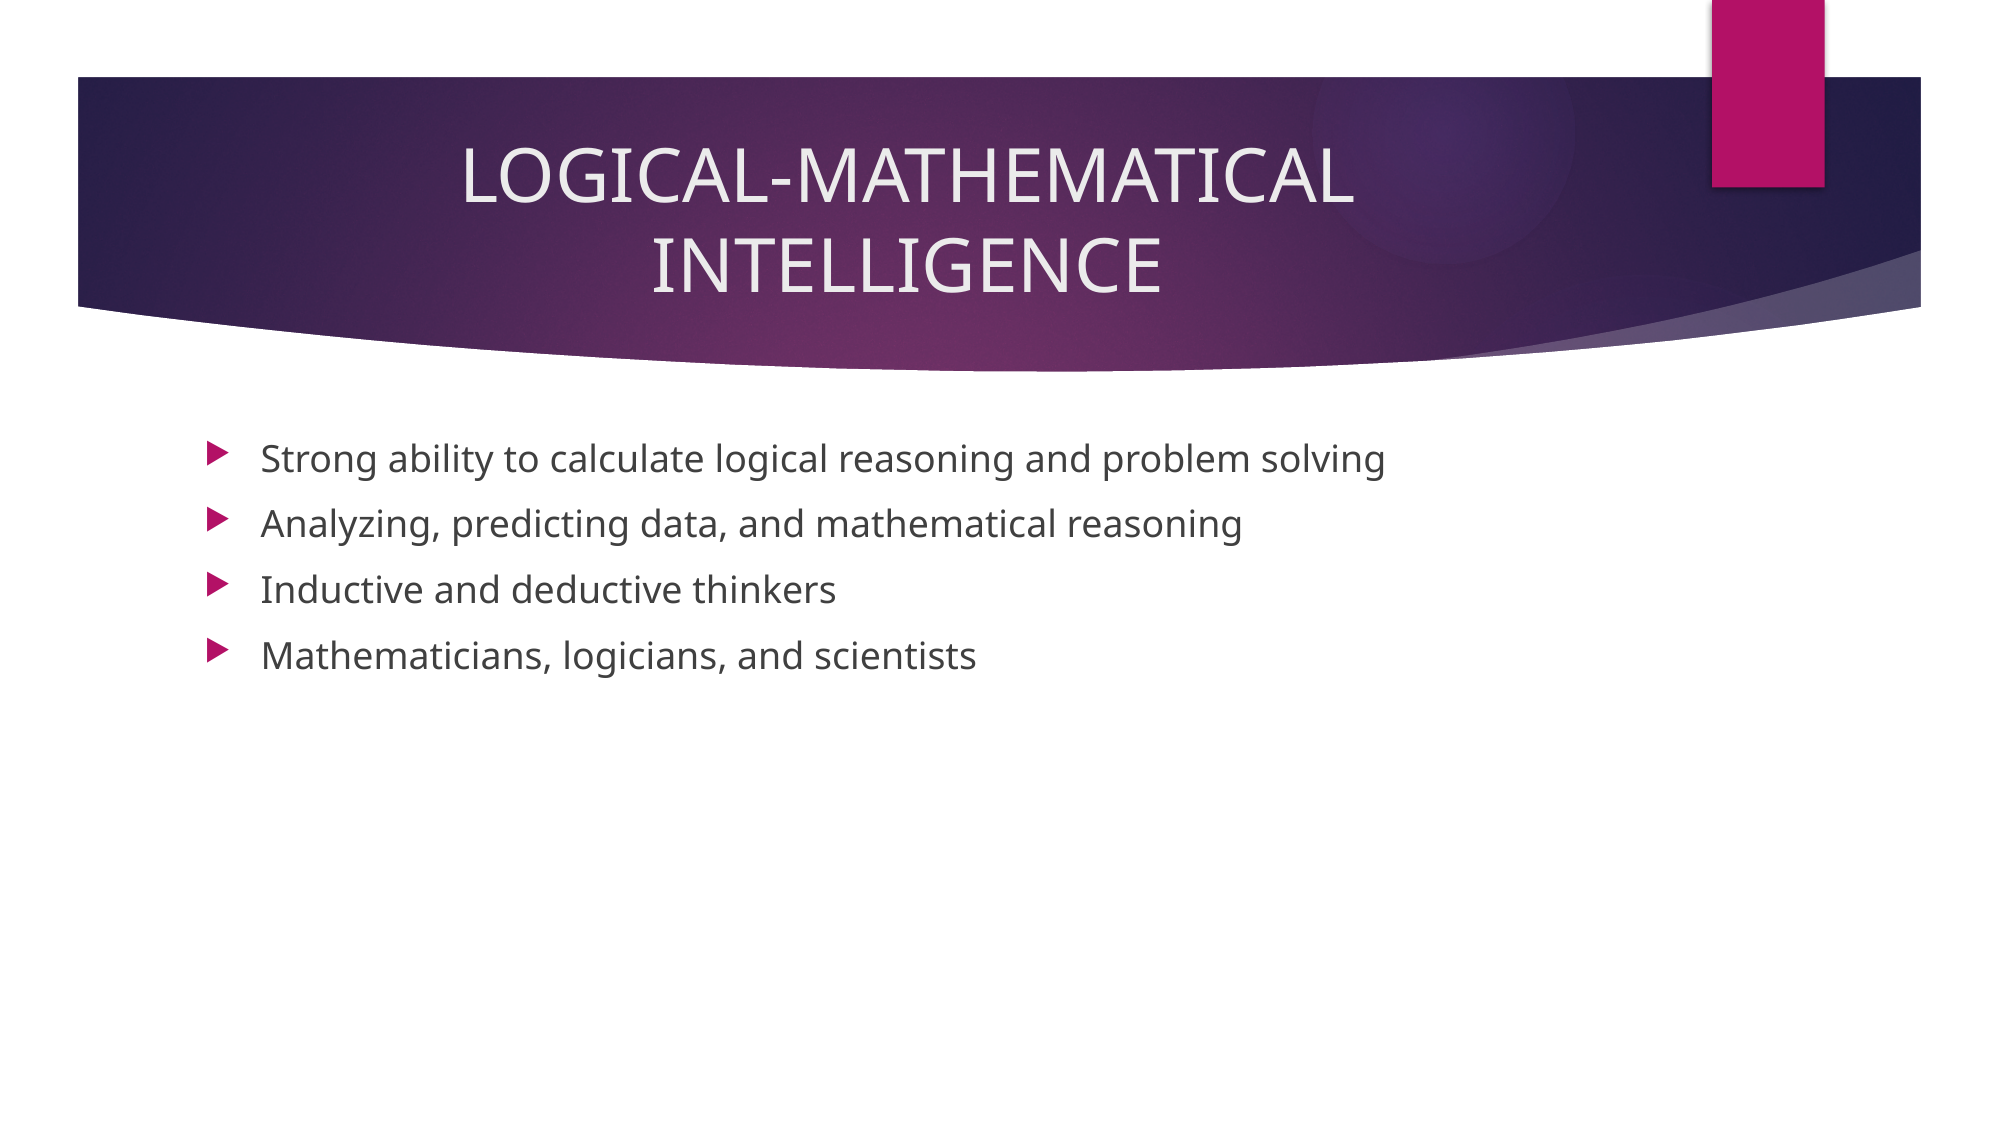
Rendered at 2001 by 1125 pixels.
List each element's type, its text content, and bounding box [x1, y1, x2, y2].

title LOGICAL-MATHEMATICAL INTELLIGENCE [189, 159, 1627, 276]
list Strong ability to calculate logical reasoning and problem solving Analyzing, predicting data, and mathematical reasoning Inductive and deductive thinkers Mathematicians, logicians, and scientists [189, 427, 1638, 988]
